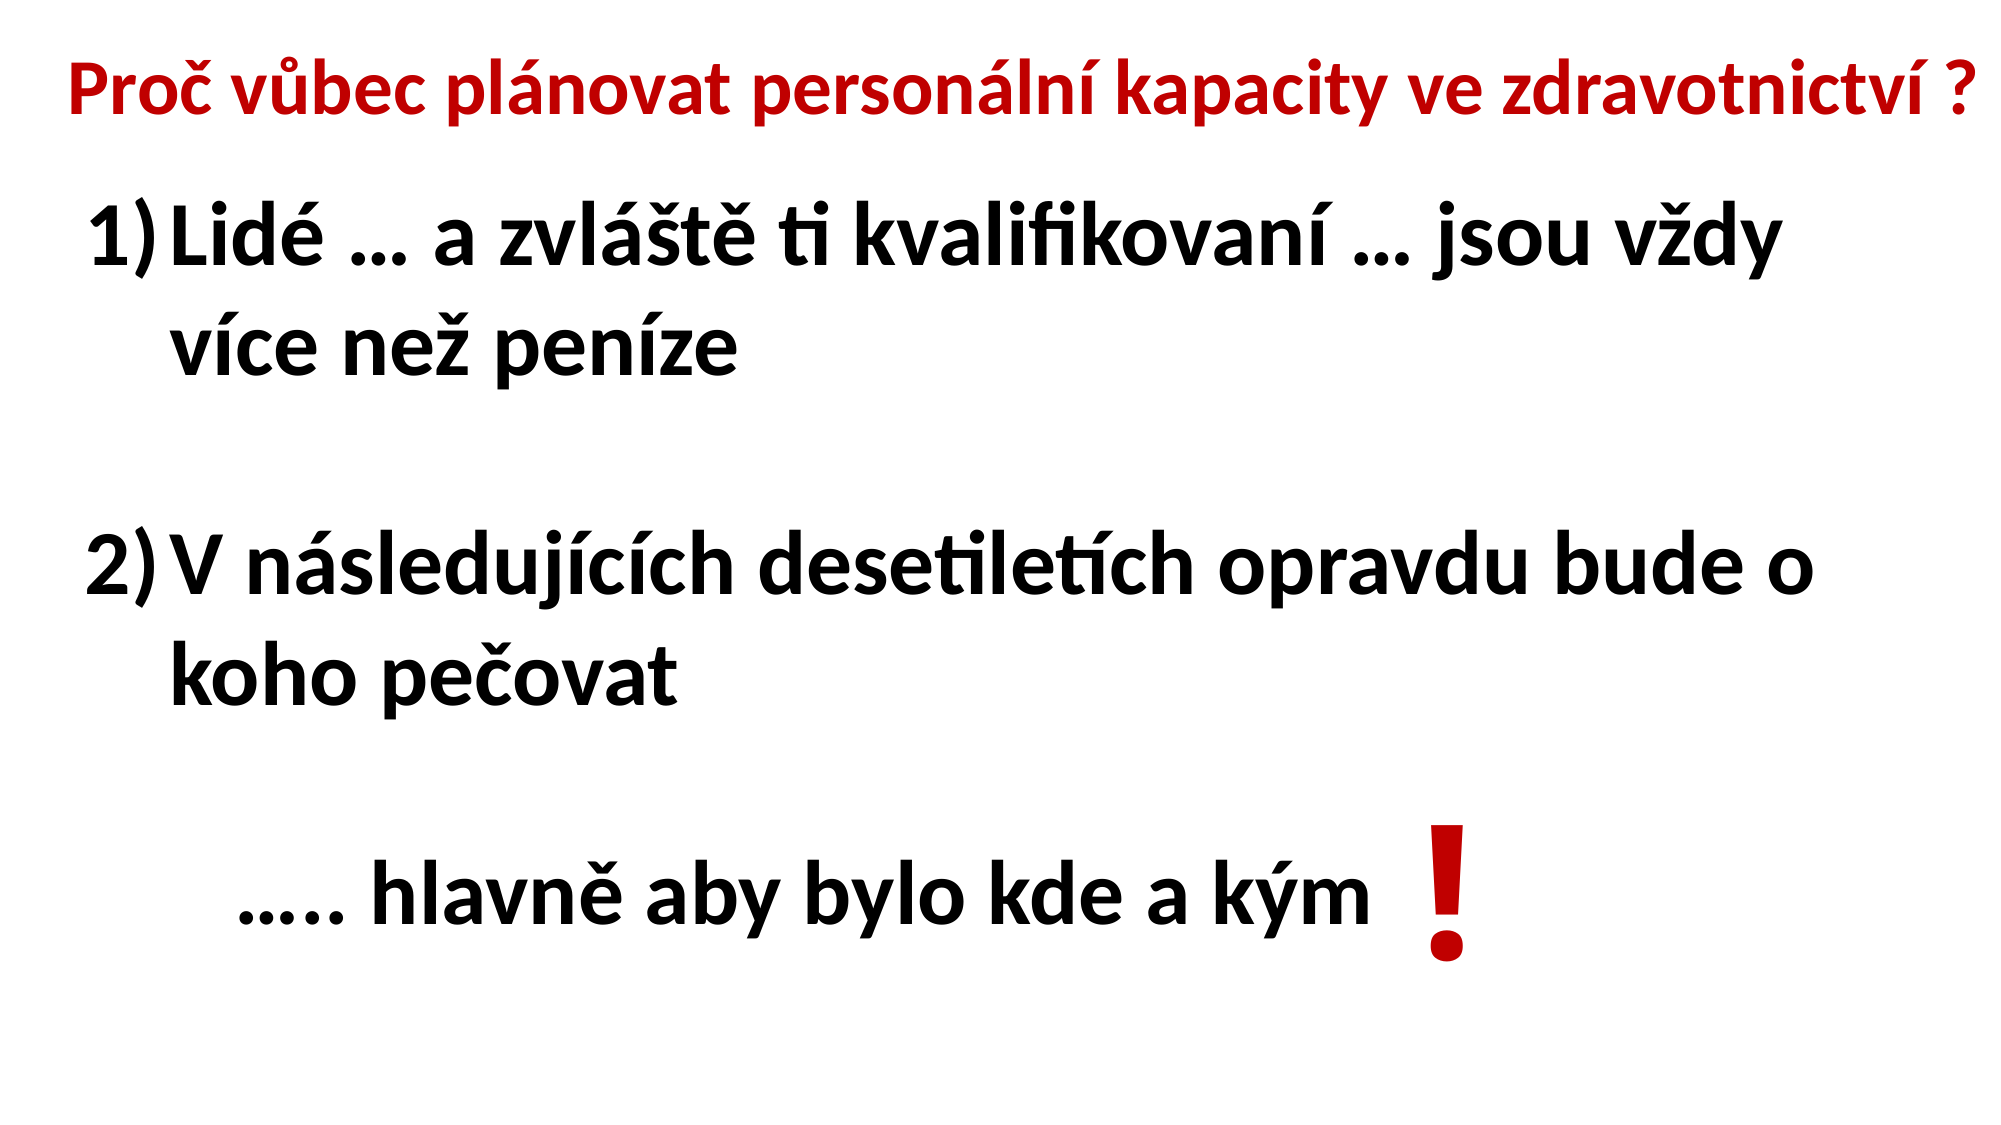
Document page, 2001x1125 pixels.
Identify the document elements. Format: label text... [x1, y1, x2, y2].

text_box Lidé … a zvláště ti kvalifikovaní … jsou vždy více než peníze V následujících desetiletích opravdu bude o koho pečovat ….. hlavně aby bylo kde a kým [70, 166, 1930, 951]
text_box Proč vůbec plánovat personální kapacity ve zdravotnictví ? [24, 28, 2000, 139]
text_box ! [1405, 764, 1596, 1005]
